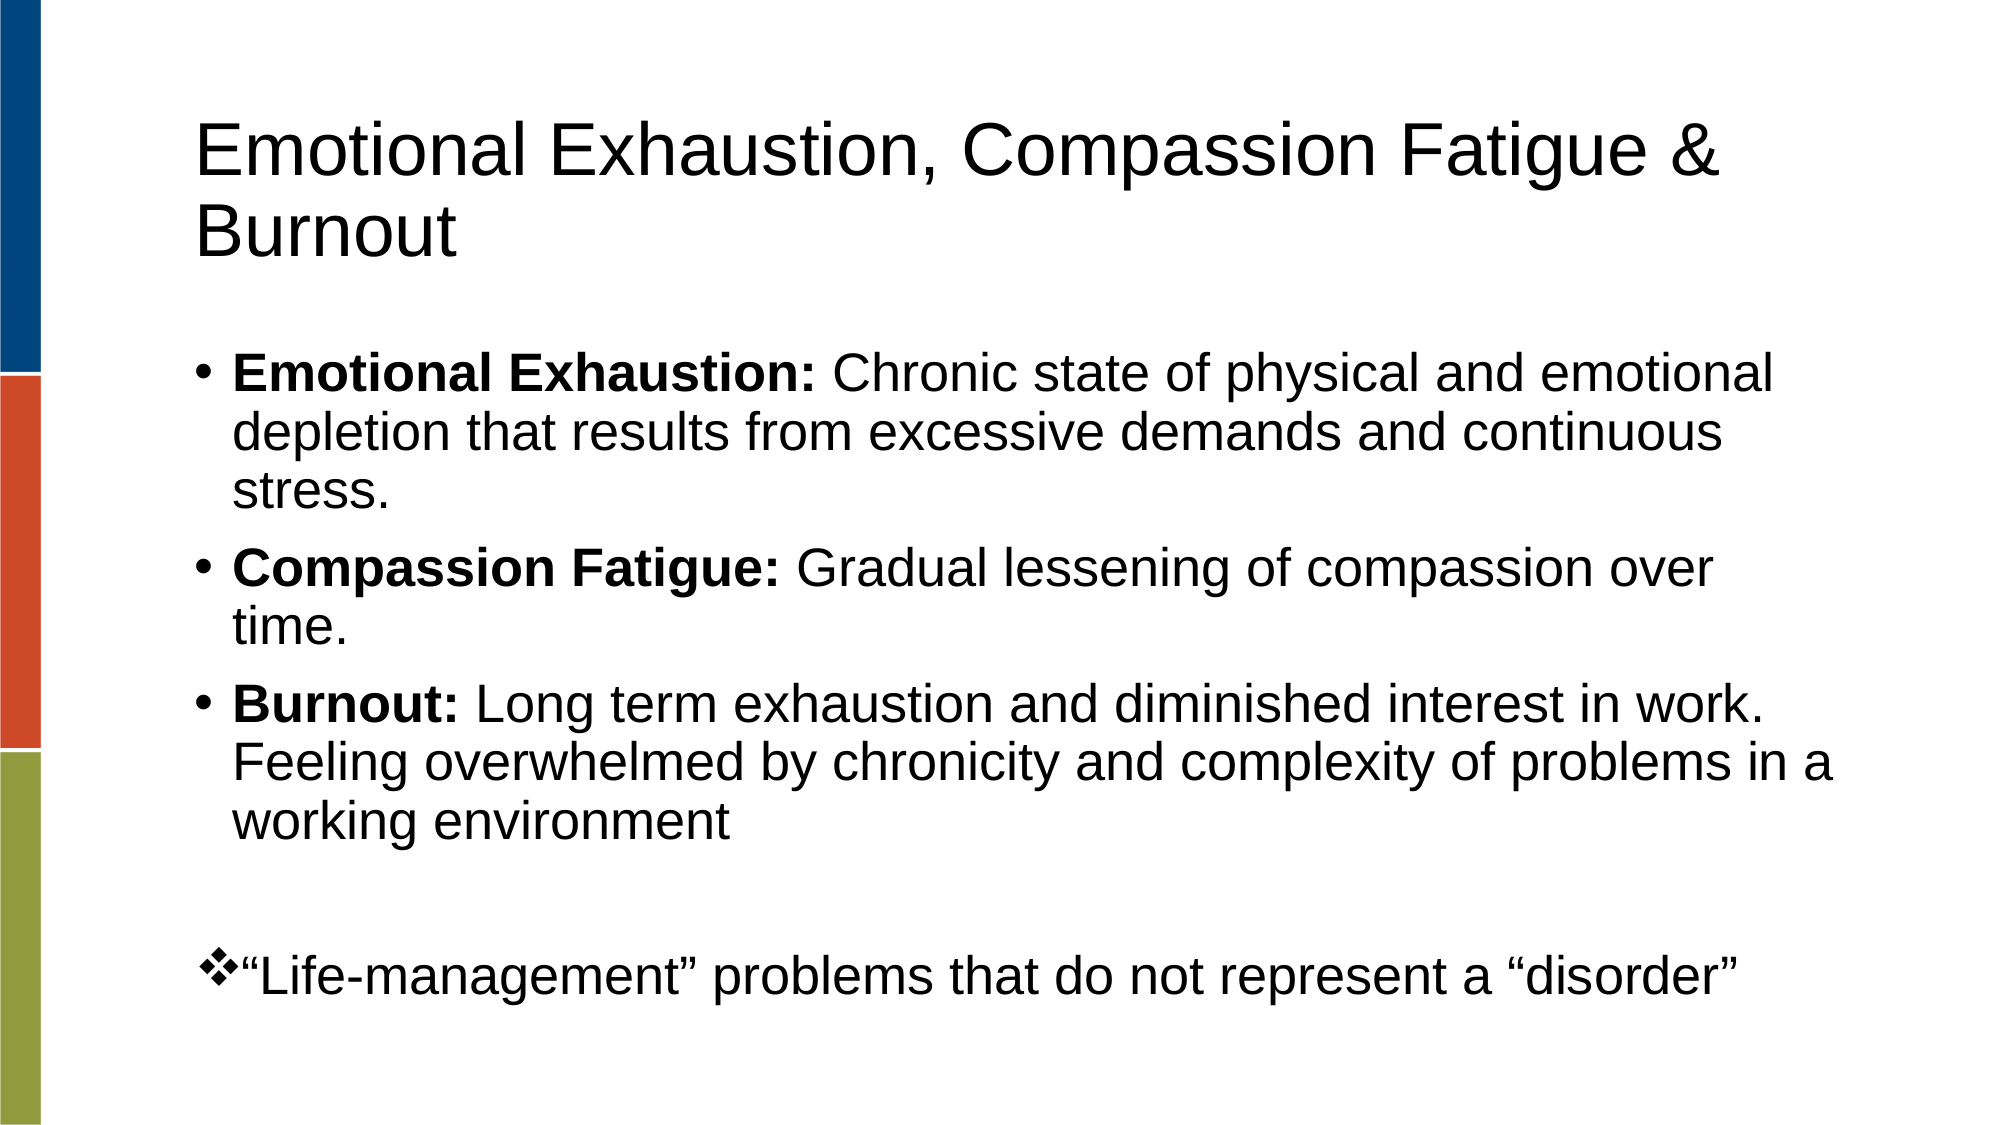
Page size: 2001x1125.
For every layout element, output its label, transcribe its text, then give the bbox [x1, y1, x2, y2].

title Emotional Exhaustion, Compassion Fatigue & Burnout [186, 97, 1814, 286]
picture [1, 0, 40, 1124]
list Emotional Exhaustion: Chronic state of physical and emotional depletion that results from excessive demands and continuous stress. Compassion Fatigue: Gradual lessening of compassion over time. Burnout: Long term exhaustion and diminished interest in work. Feeling overwhelmed by chronicity and complexity of problems in a working environment “Life-management” problems that do not represent a “disorder” [186, 336, 1849, 1018]
